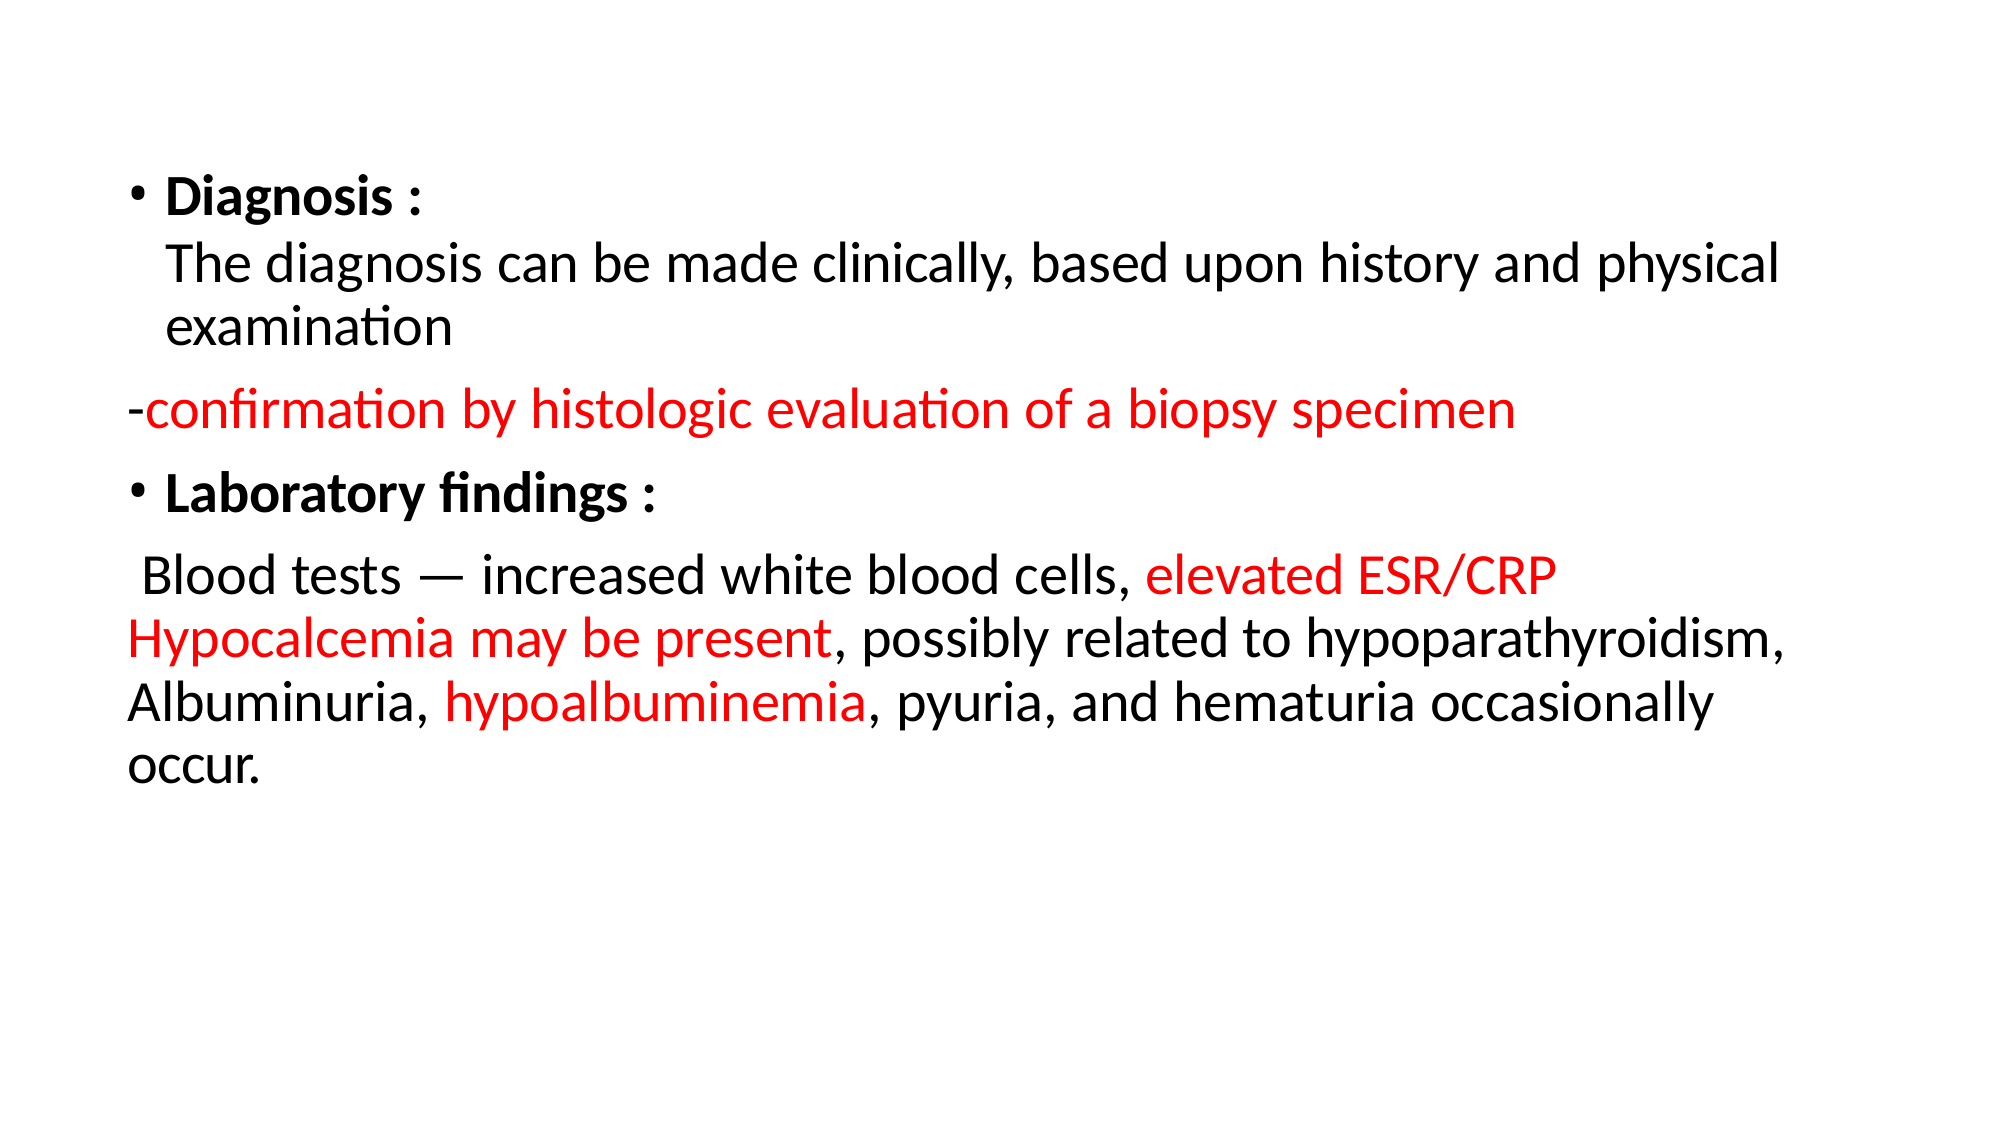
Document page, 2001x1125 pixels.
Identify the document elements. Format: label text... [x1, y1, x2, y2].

text_box Diagnosis : The diagnosis can be made clinically, based upon history and physical examination -confirmation by histologic evaluation of a biopsy specimen Laboratory findings : Blood tests — increased white blood cells, elevated ESR/CRP Hypocalcemia may be present, possibly related to hypoparathyroidism, Albuminuria, hypoalbuminemia, pyuria, and hematuria occasionally occur. [125, 158, 1806, 797]
